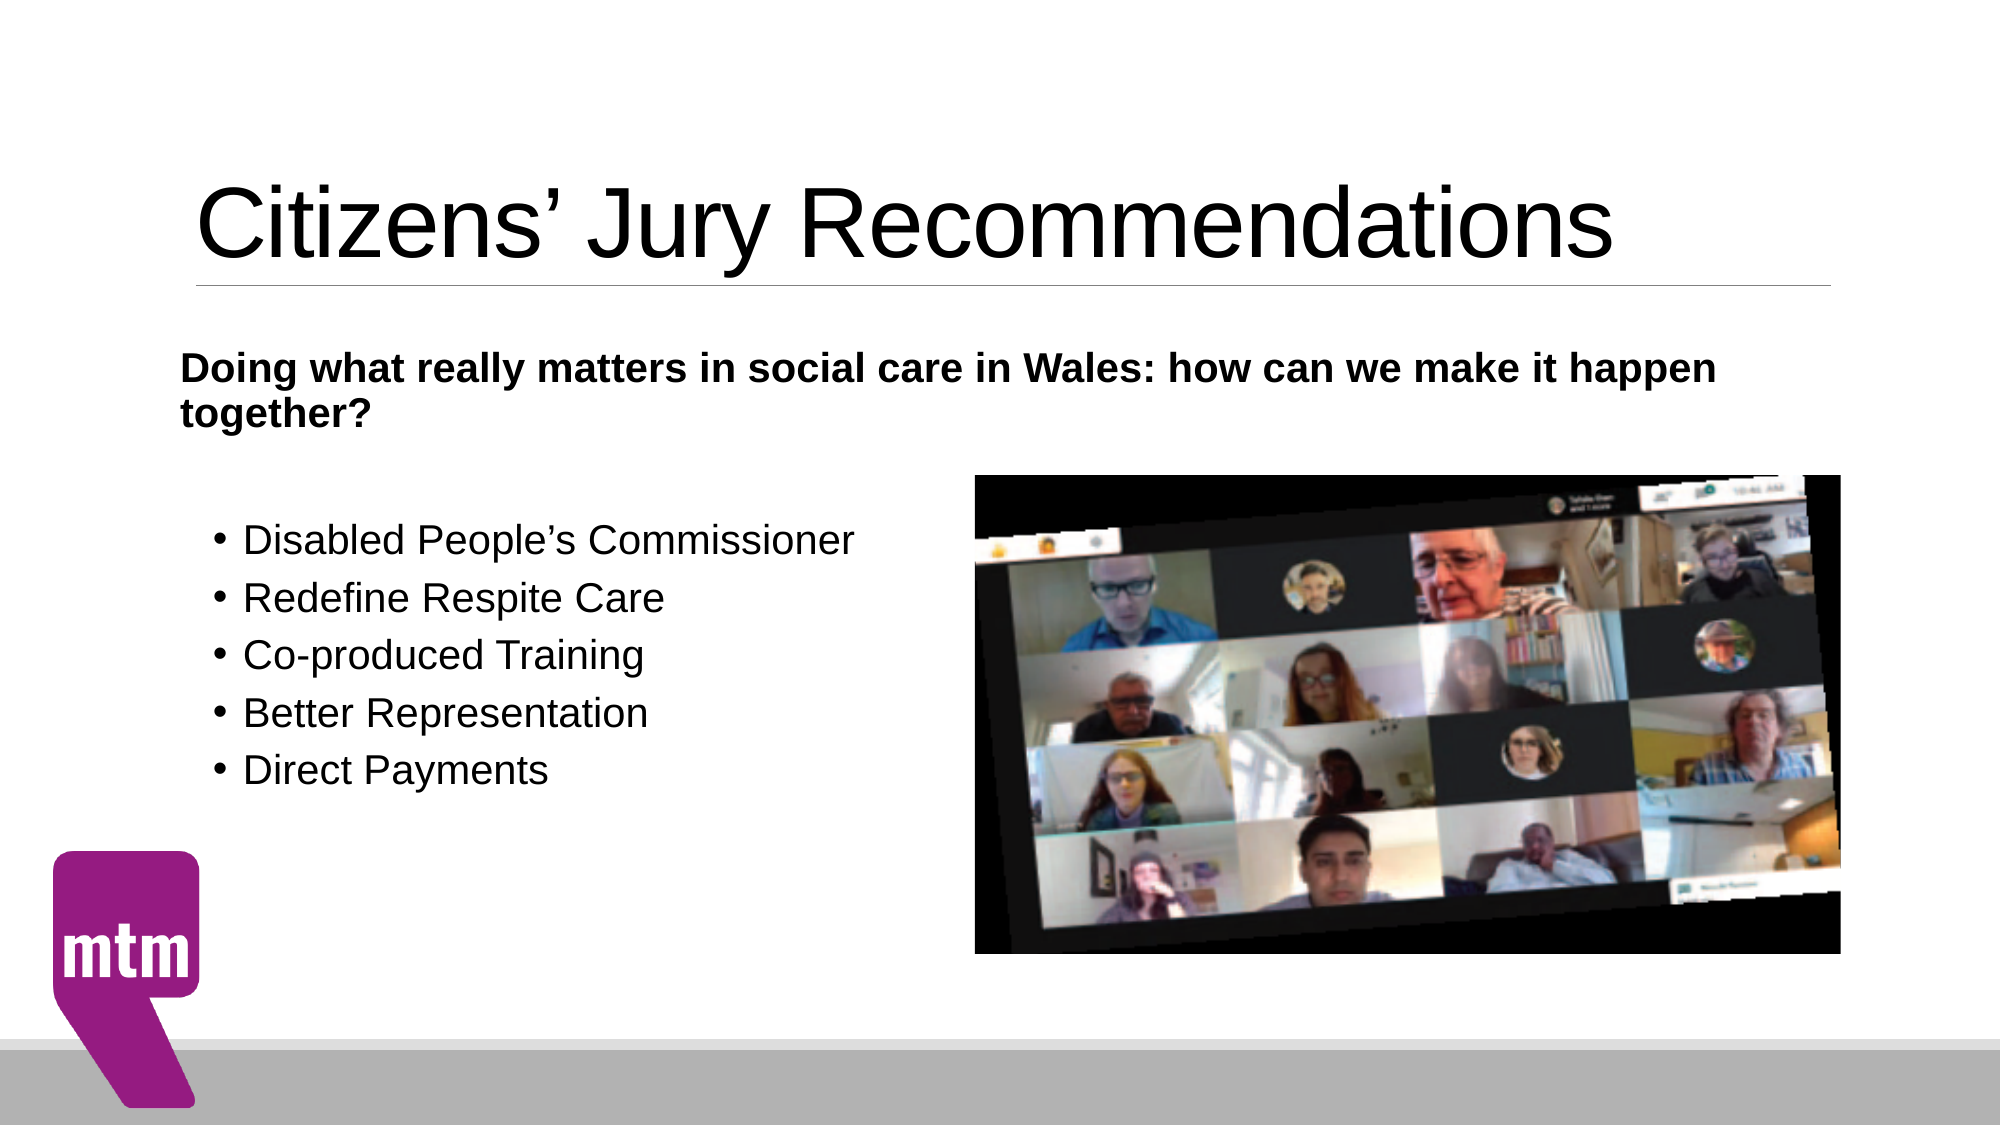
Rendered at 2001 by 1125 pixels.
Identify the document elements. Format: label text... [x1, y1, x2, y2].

title Citizens’ Jury Recommendations [180, 47, 1830, 285]
picture [974, 474, 1842, 955]
list Doing what really matters in social care in Wales: how can we make it happen together? Disabled People’s Commissioner Redefine Respite Care Co-produced Training Better Representation Direct Payments [180, 338, 1830, 963]
picture [35, 834, 216, 1125]
